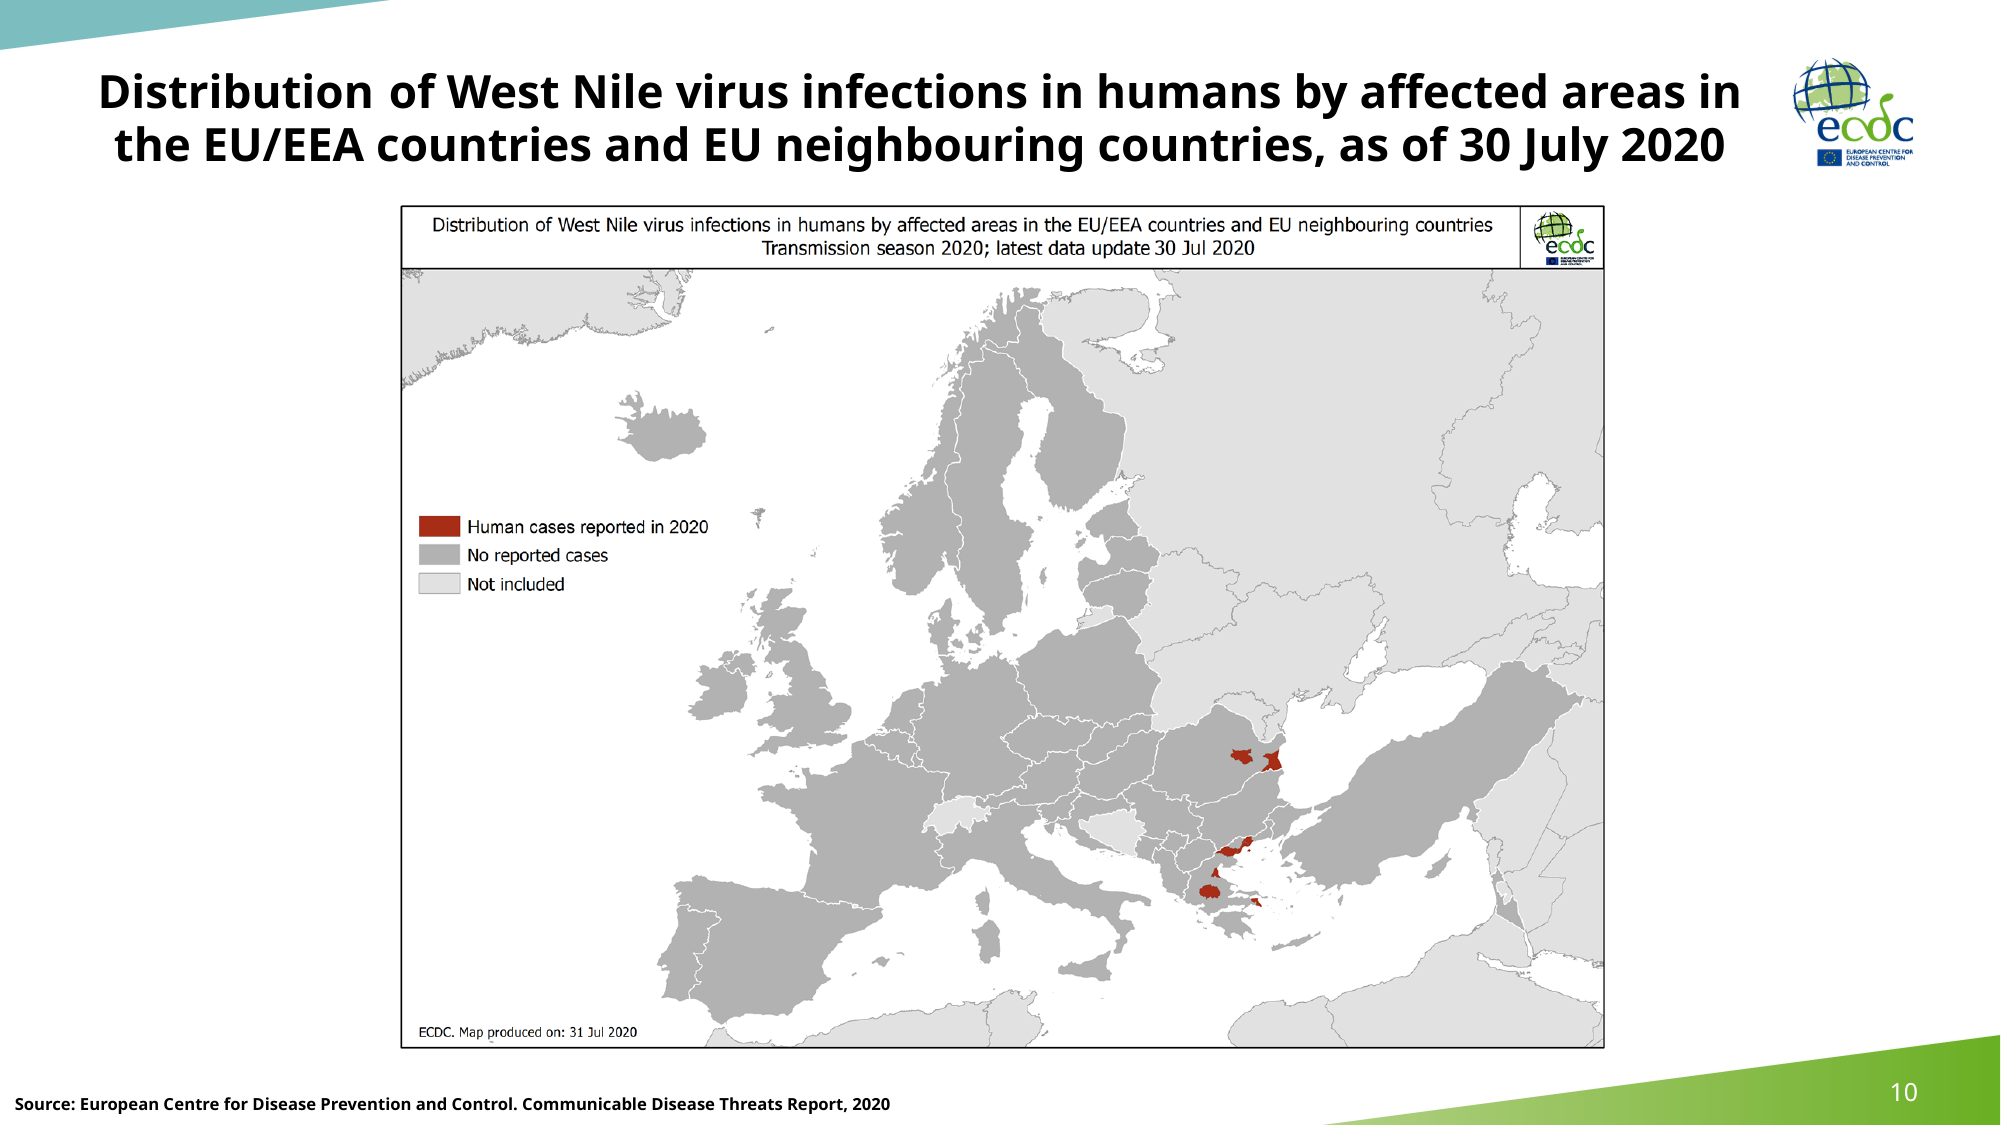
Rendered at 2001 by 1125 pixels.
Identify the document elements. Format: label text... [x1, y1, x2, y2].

title Distribution of West Nile virus infections in humans by affected areas in the EU/EEA countries and EU neighbouring countries, as of 30 July 2020 [70, 36, 1770, 193]
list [385, 192, 1621, 1065]
picture [0, 0, 2001, 1125]
slide_number 10 [1483, 1062, 1934, 1123]
